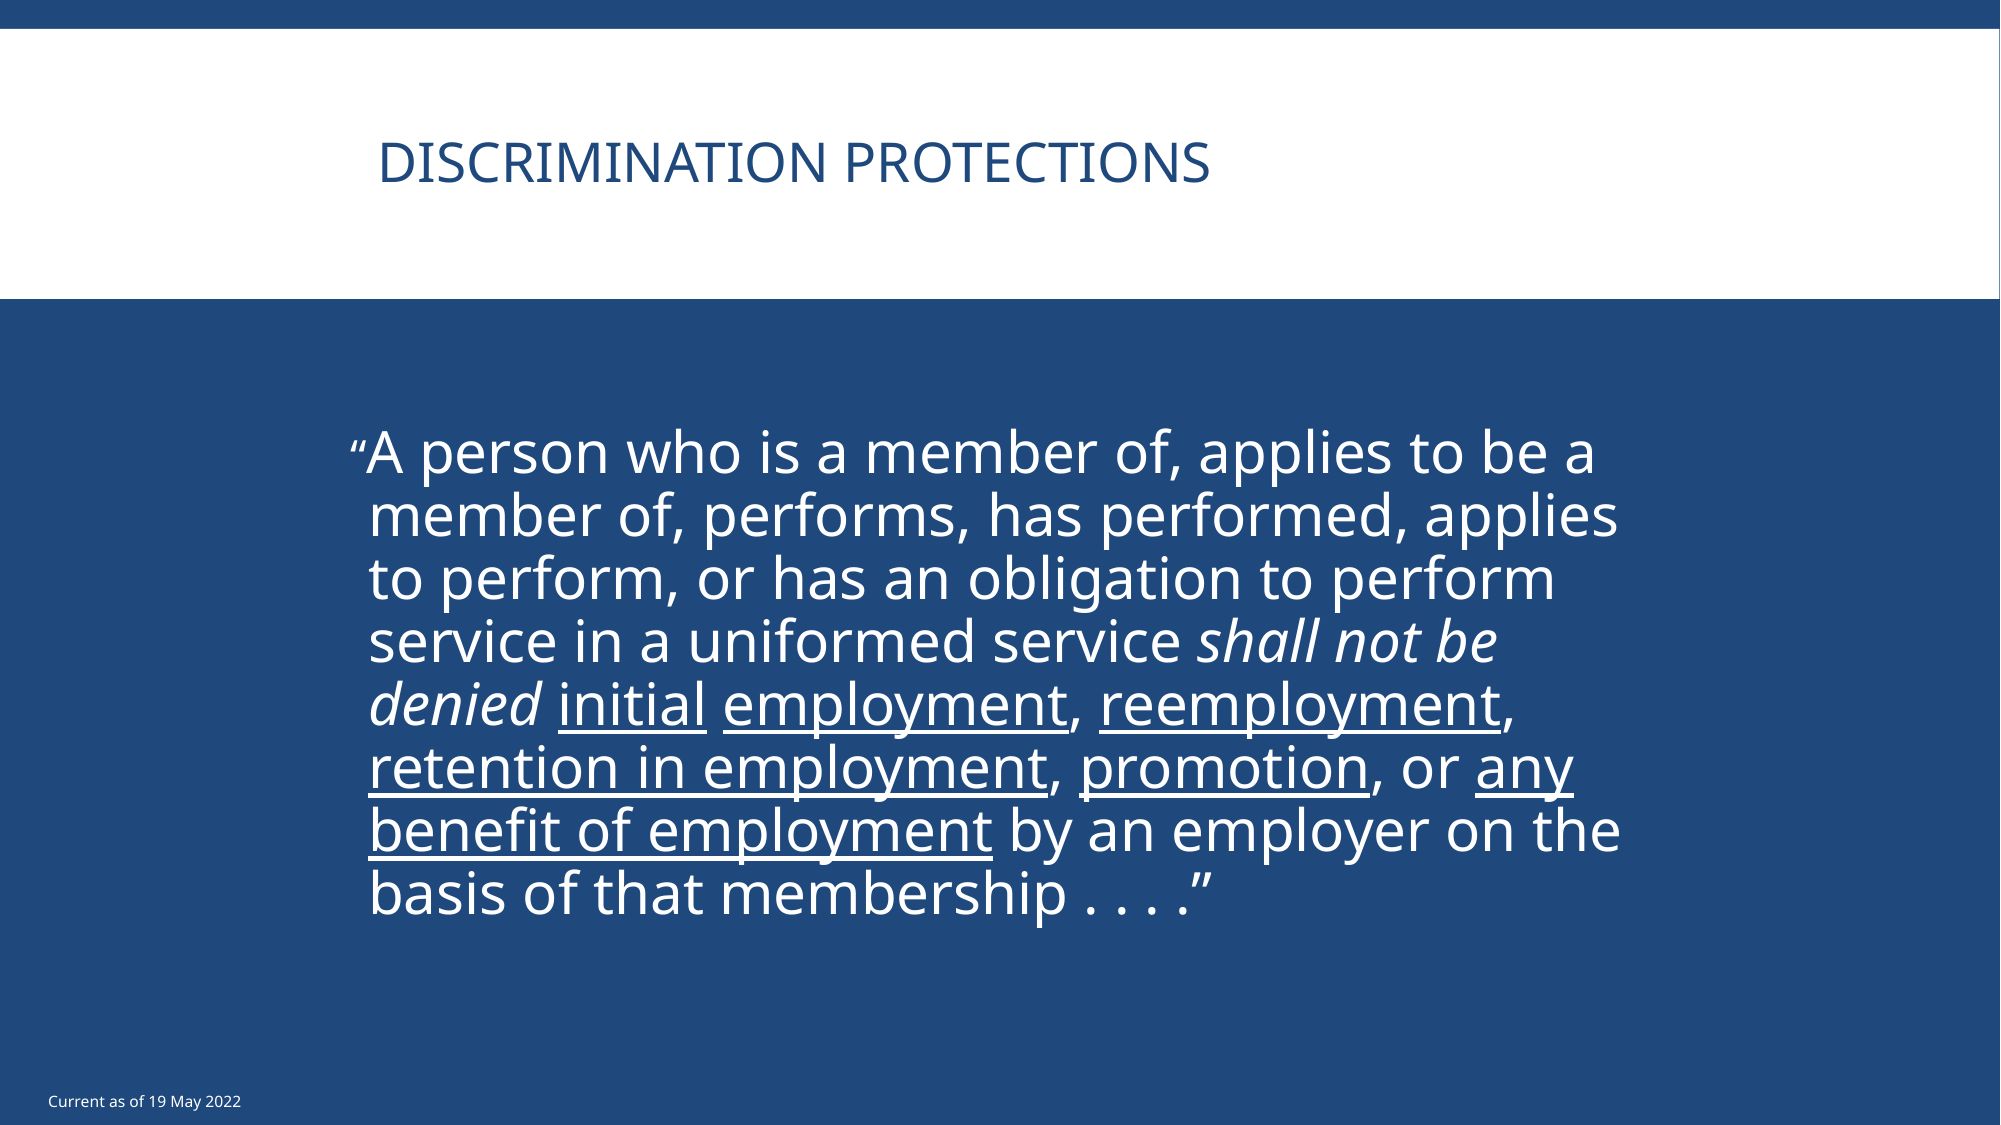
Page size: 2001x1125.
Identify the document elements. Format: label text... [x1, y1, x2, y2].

list “A person who is a member of, applies to be a member of, performs, has performed, applies to perform, or has an obligation to perform service in a uniformed service shall not be denied initial employment, reemployment, retention in employment, promotion, or any benefit of employment by an employer on the basis of that membership . . . .” [323, 337, 1666, 1100]
title Discrimination Protections [362, 62, 1677, 268]
